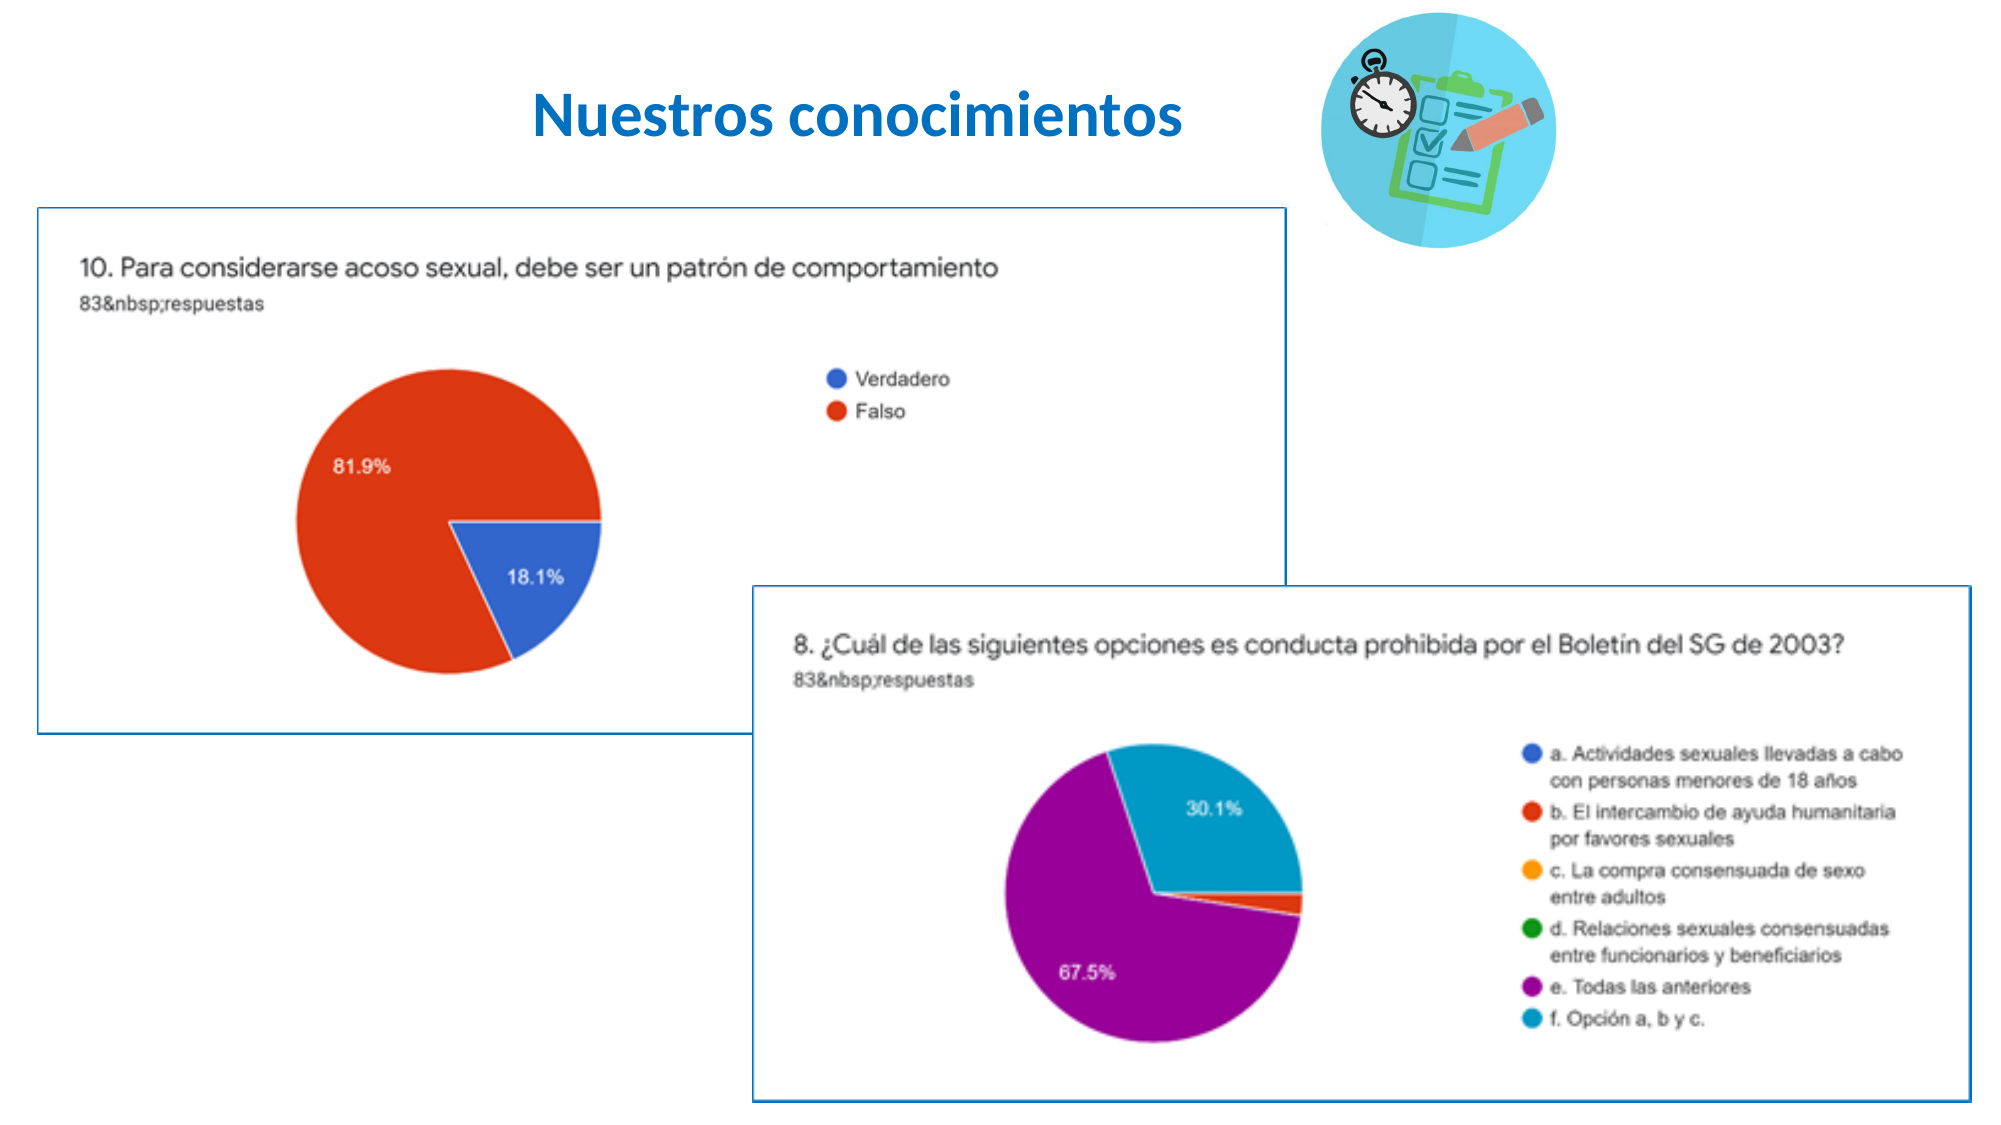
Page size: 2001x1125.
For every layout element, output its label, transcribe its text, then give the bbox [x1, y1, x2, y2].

picture [36, 0, 1973, 1103]
title Nuestros conocimientos [386, 0, 1190, 206]
